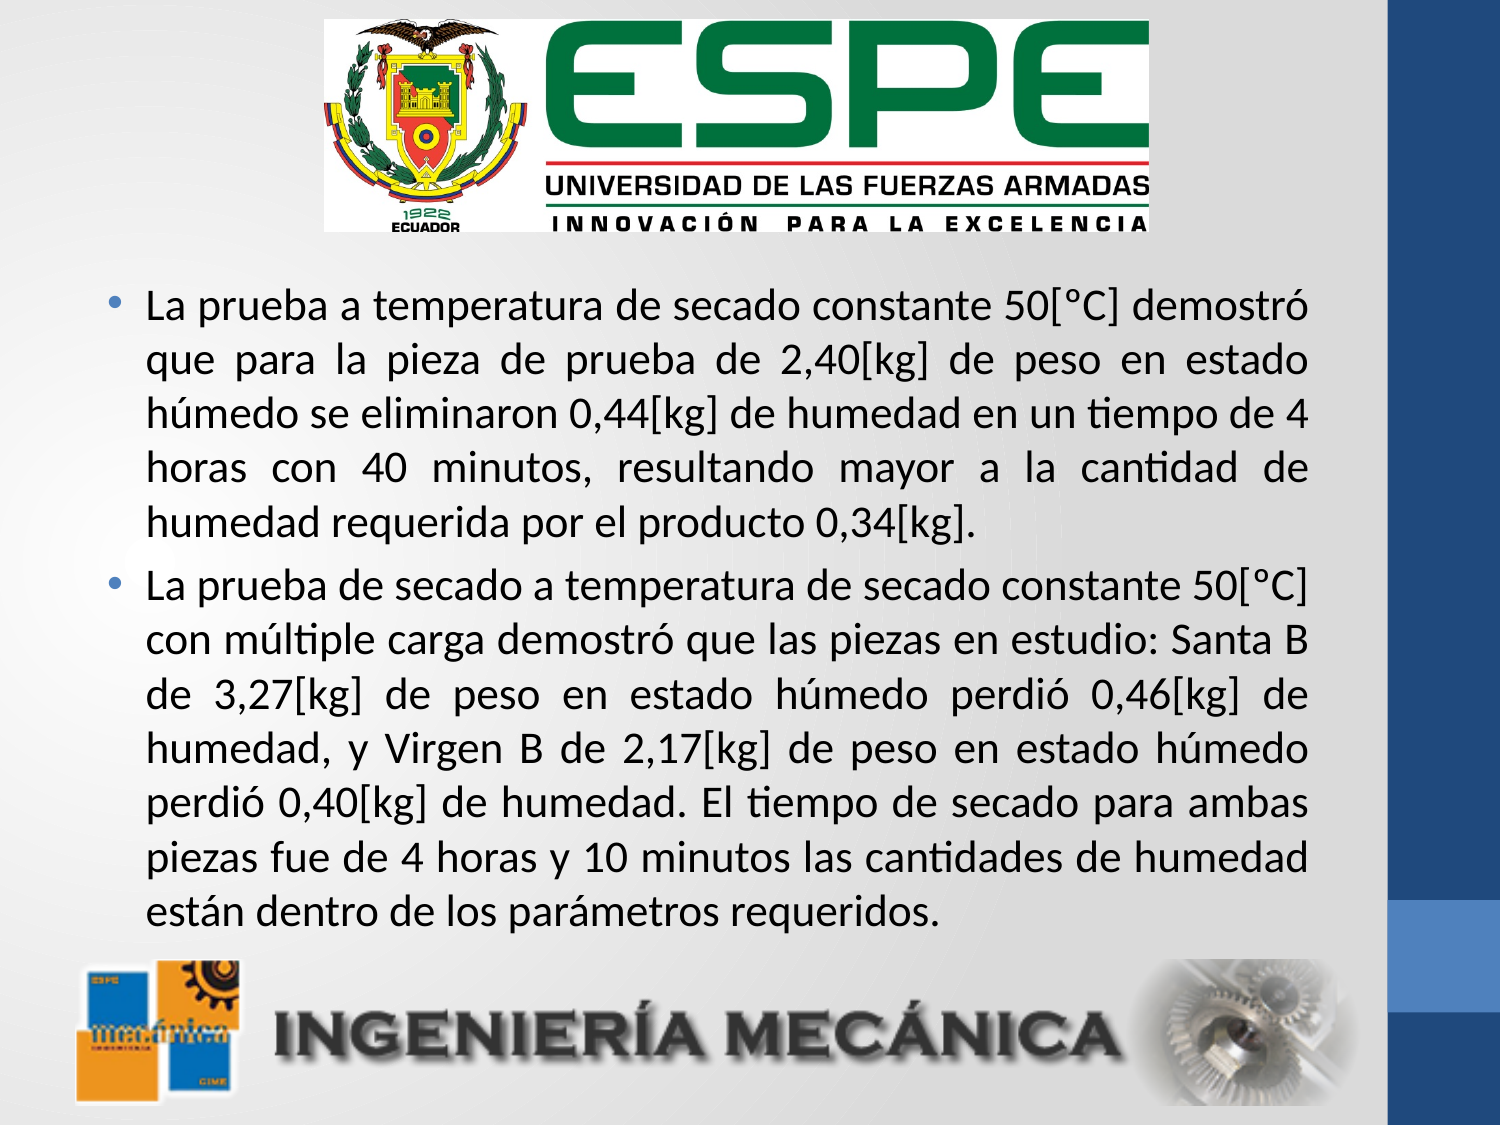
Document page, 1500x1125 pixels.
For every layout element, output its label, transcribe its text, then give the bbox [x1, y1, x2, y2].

picture [324, 19, 1149, 232]
picture [75, 959, 1388, 1106]
list La prueba a temperatura de secado constante 50[ºC] demostró que para la pieza de prueba de 2,40[kg] de peso en estado húmedo se eliminaron 0,44[kg] de humedad en un tiempo de 4 horas con 40 minutos, resultando mayor a la cantidad de humedad requerida por el producto 0,34[kg]. La prueba de secado a temperatura de secado constante 50[ºC] con múltiple carga demostró que las piezas en estudio: Santa B de 3,27[kg] de peso en estado húmedo perdió 0,46[kg] de humedad, y Virgen B de 2,17[kg] de peso en estado húmedo perdió 0,40[kg] de humedad. El tiempo de secado para ambas piezas fue de 4 horas y 10 minutos las cantidades de humedad están dentro de los parámetros requeridos. [75, 267, 1325, 957]
